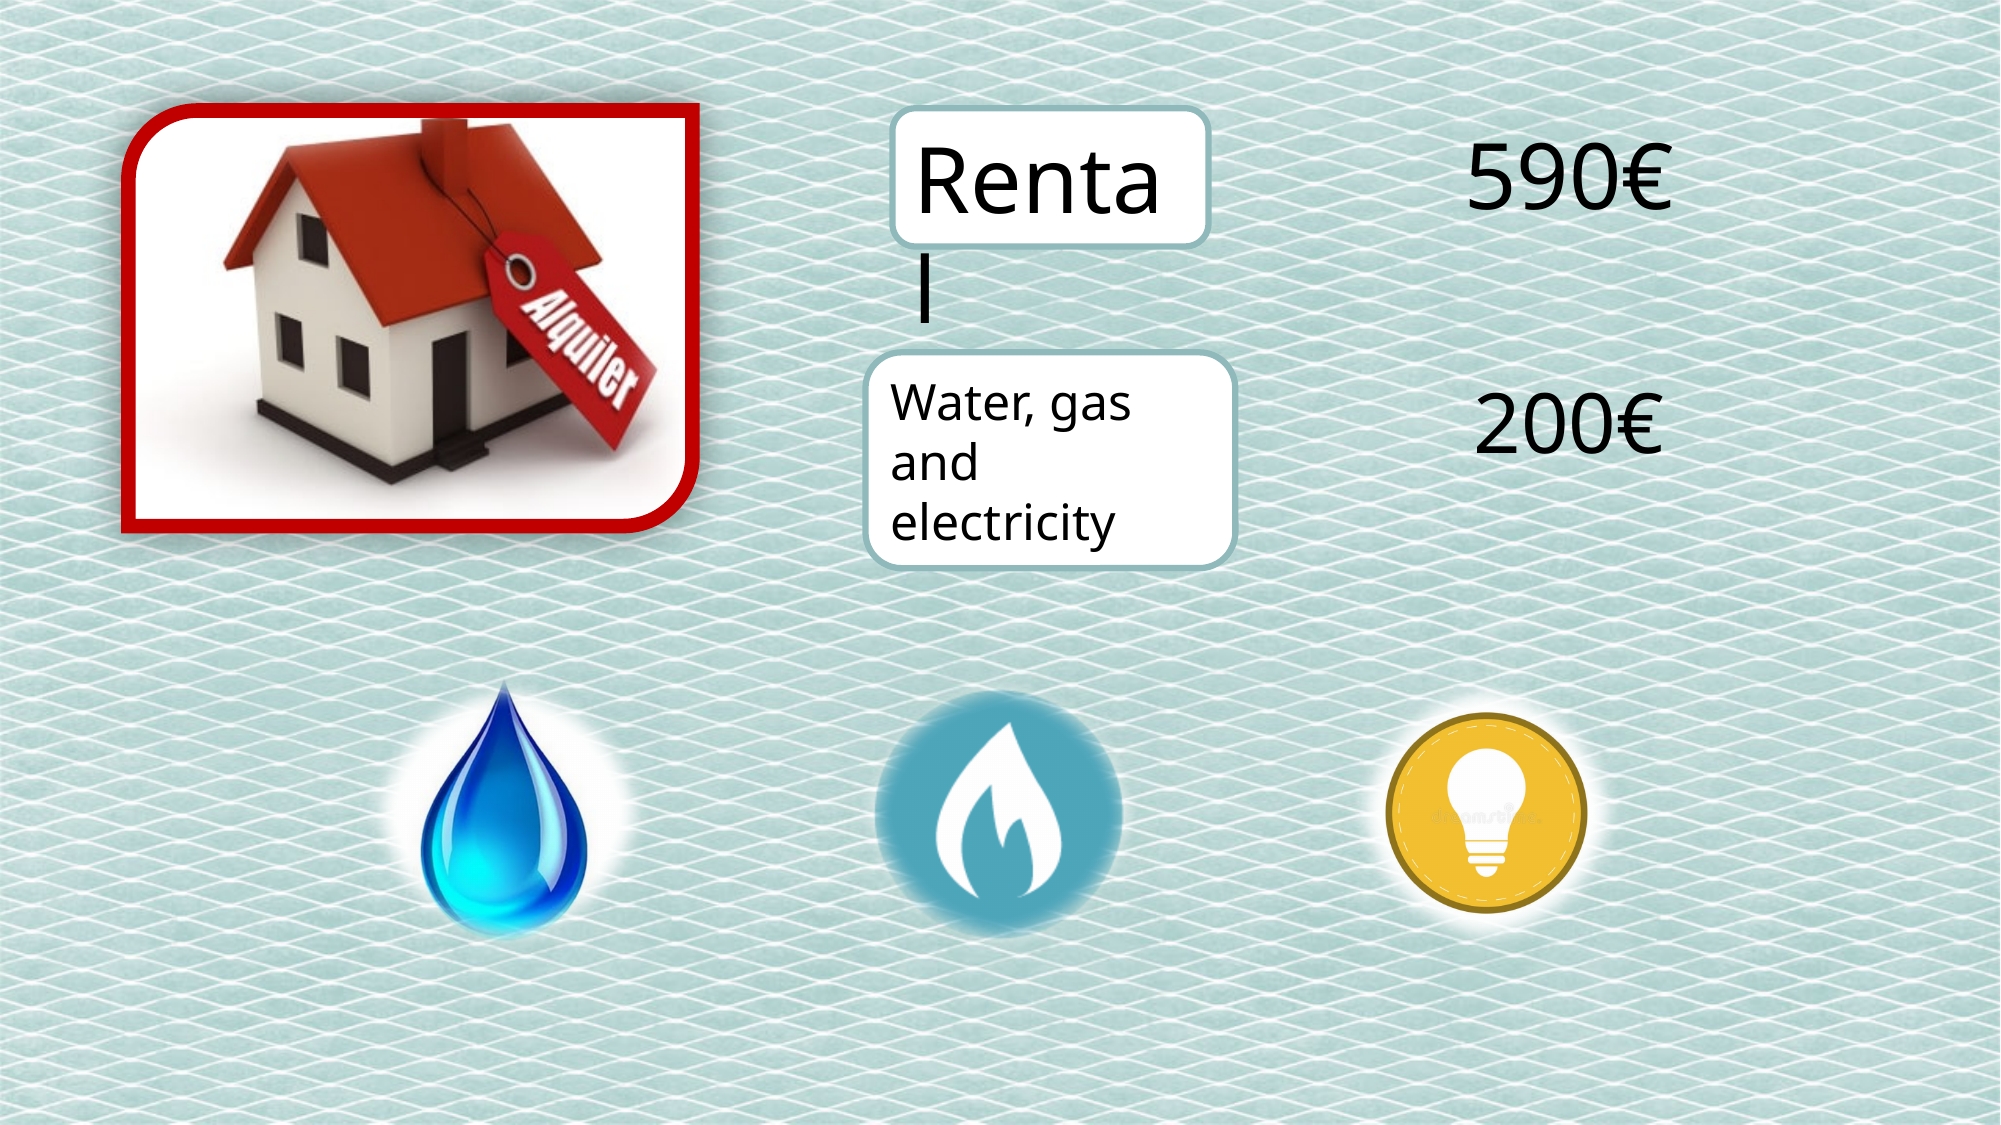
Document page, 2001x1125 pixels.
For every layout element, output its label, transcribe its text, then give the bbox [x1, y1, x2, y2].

text_box 590€ [1449, 110, 1690, 236]
picture [0, 0, 2001, 1125]
text_box Rental [892, 108, 1209, 247]
text_box 200€ [1459, 362, 1680, 478]
text_box Water, gas and electricity [865, 352, 1236, 569]
